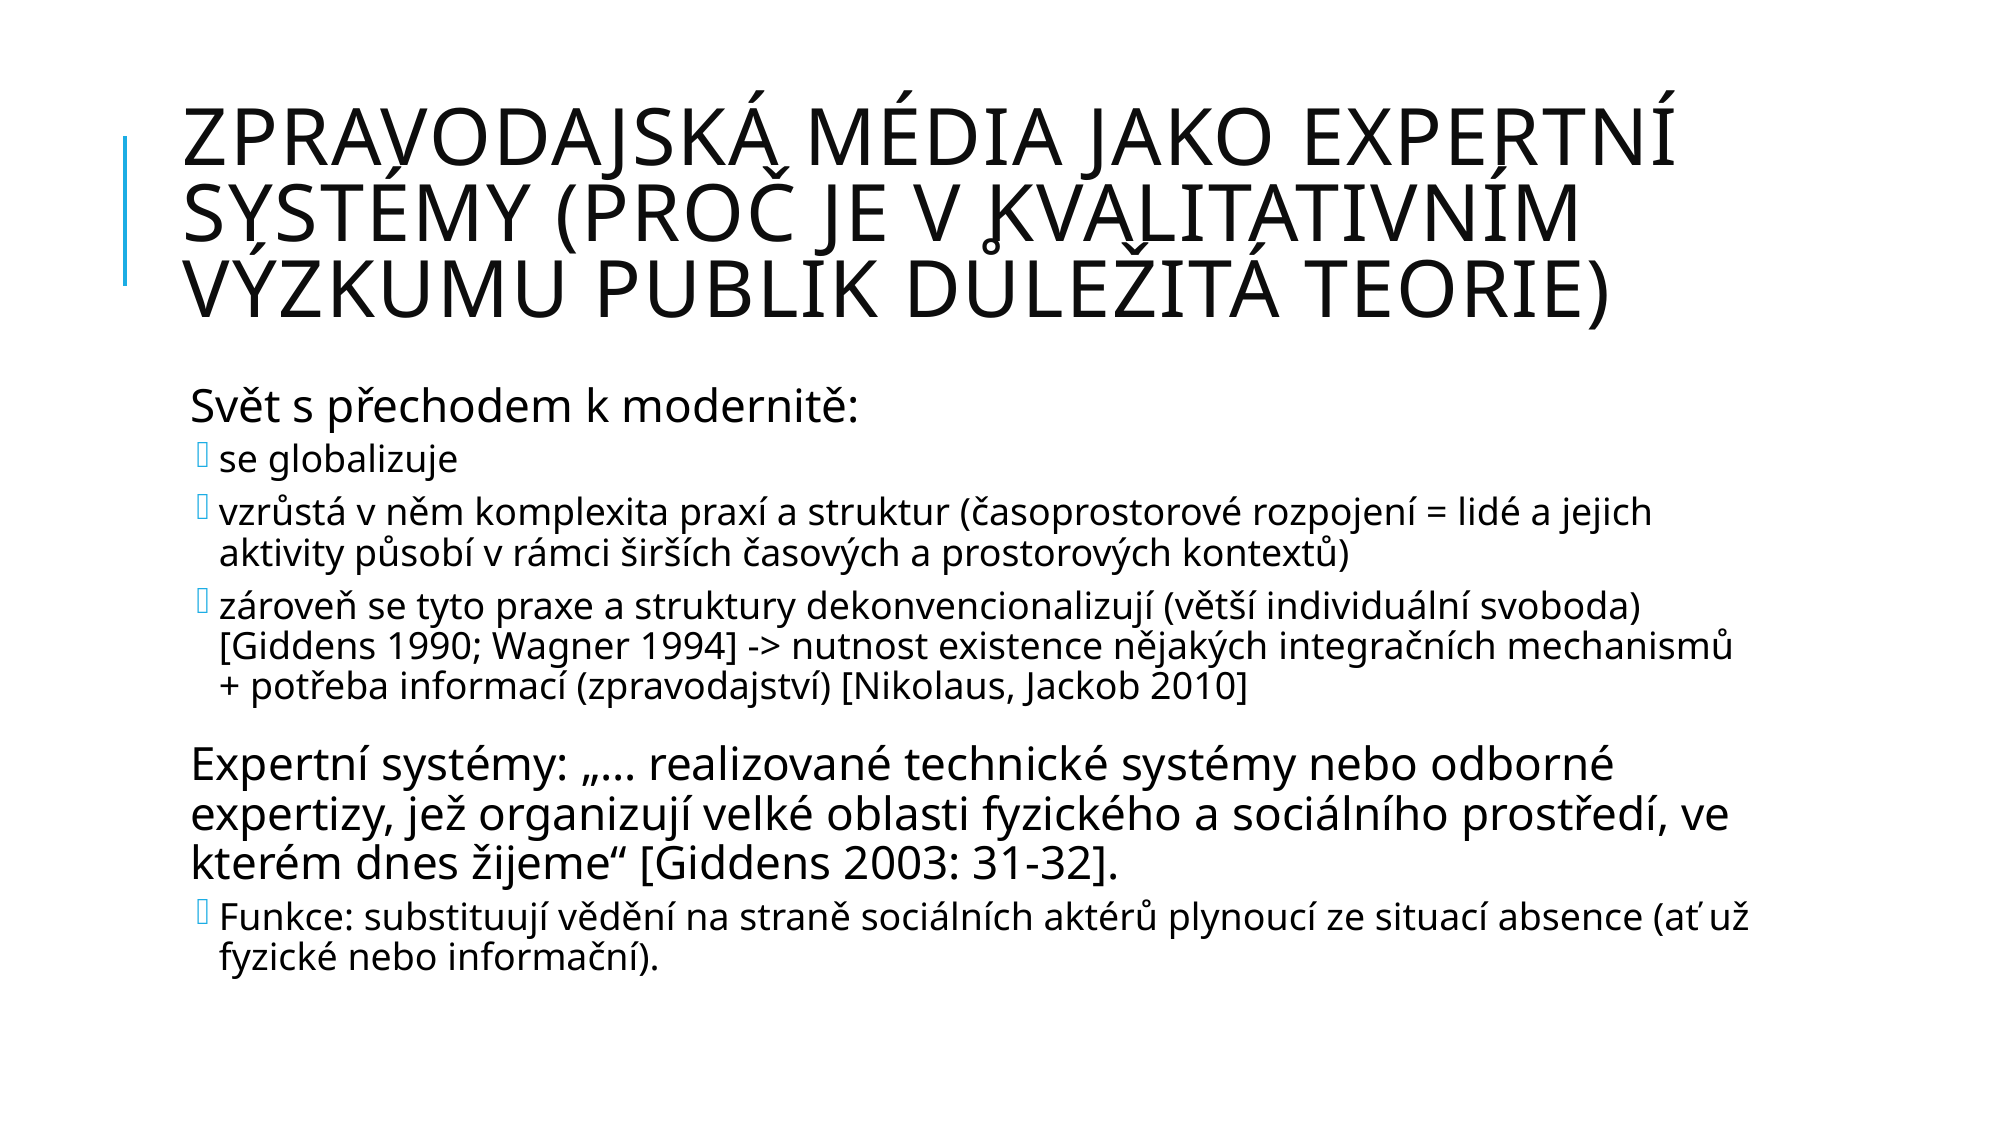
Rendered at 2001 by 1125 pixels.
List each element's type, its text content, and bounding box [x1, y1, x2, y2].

list Svět s přechodem k modernitě: se globalizuje vzrůstá v něm komplexita praxí a struktur (časoprostorové rozpojení = lidé a jejich aktivity působí v rámci širších časových a prostorových kontextů) zároveň se tyto praxe a struktury dekonvencionalizují (větší individuální svoboda) [Giddens 1990; Wagner 1994] -> nutnost existence nějakých integračních mechanismů + potřeba informací (zpravodajství) [Nikolaus, Jackob 2010] Expertní systémy: „… realizované technické systémy nebo odborné expertizy, jež organizují velké oblasti fyzického a sociálního prostředí, ve kterém dnes žijeme“ [Giddens 2003: 31-32]. Funkce: substituují vědění na straně sociálních aktérů plynoucí ze situací absence (ať už fyzické nebo informační). [168, 375, 1763, 1035]
title Zpravodajská média jako expertní systémy (proč je v kvalitativním výzkumu publik důležitá teorie) [168, 96, 1763, 342]
